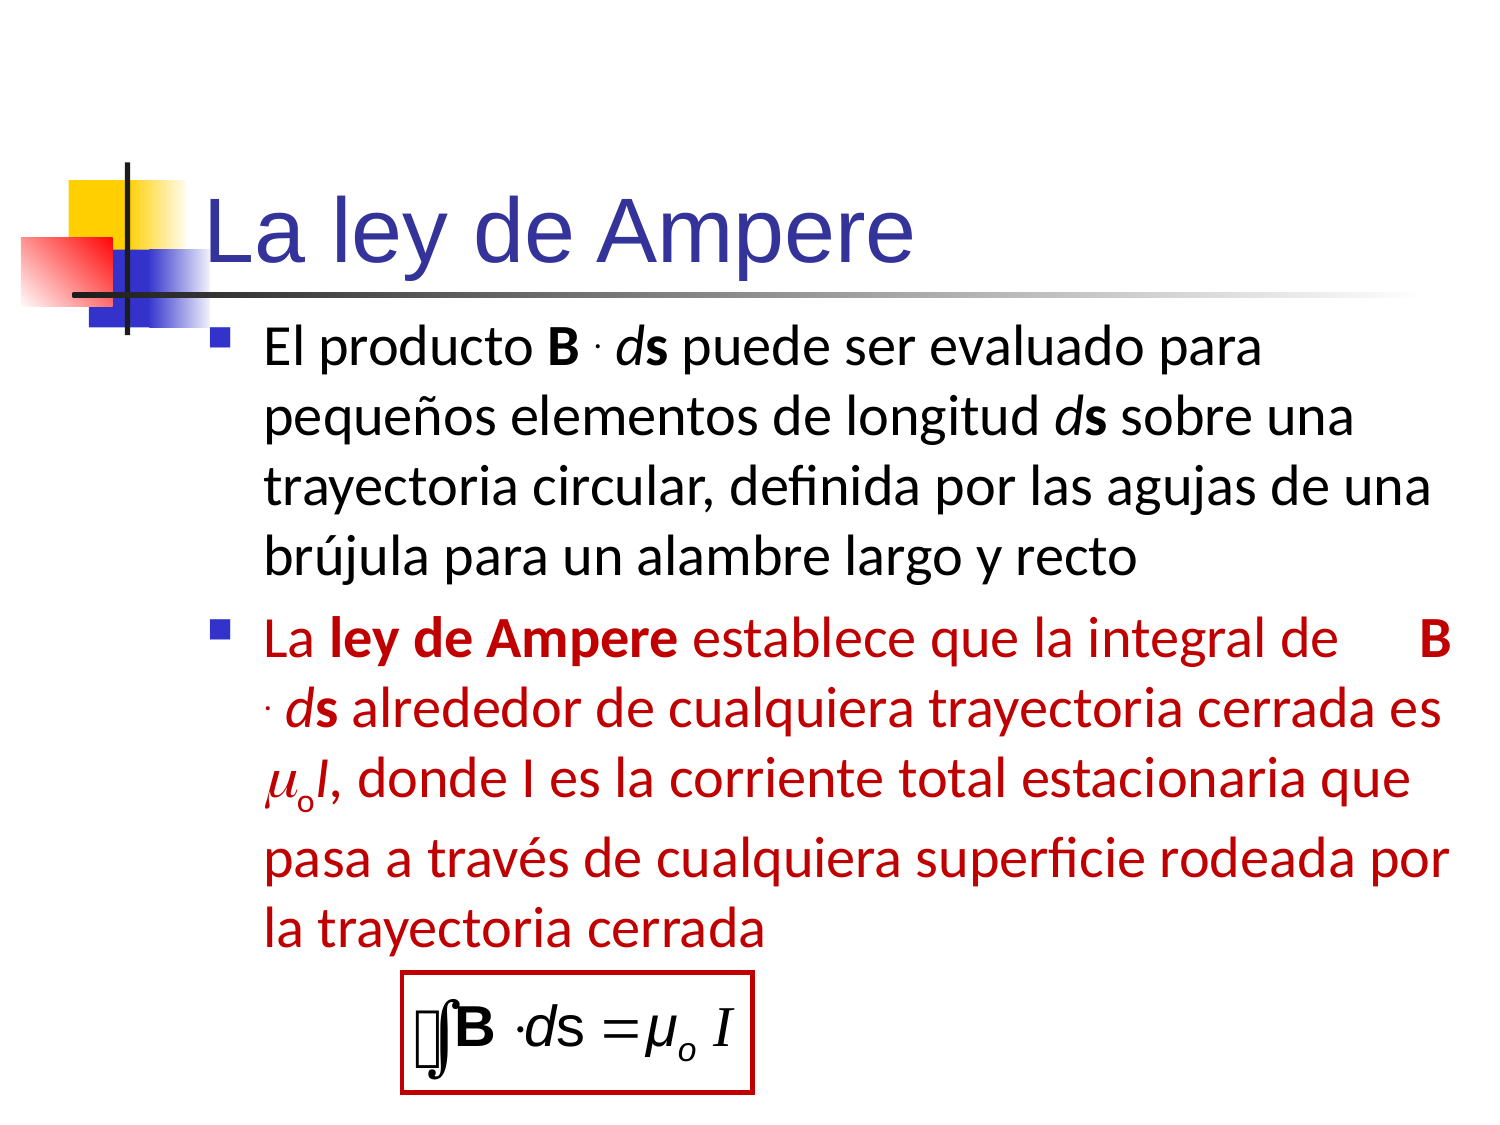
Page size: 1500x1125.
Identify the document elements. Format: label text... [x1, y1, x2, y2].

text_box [403, 974, 751, 1091]
list El producto B . ds puede ser evaluado para pequeños elementos de longitud ds sobre una trayectoria circular, definida por las agujas de una brújula para un alambre largo y recto La ley de Ampere establece que la integral de B . ds alrededor de cualquiera trayectoria cerrada es moI, donde I es la corriente total estacionaria que pasa a través de cualquiera superficie rodeada por la trayectoria cerrada [192, 299, 1468, 975]
title La ley de Ampere [188, 101, 1468, 289]
